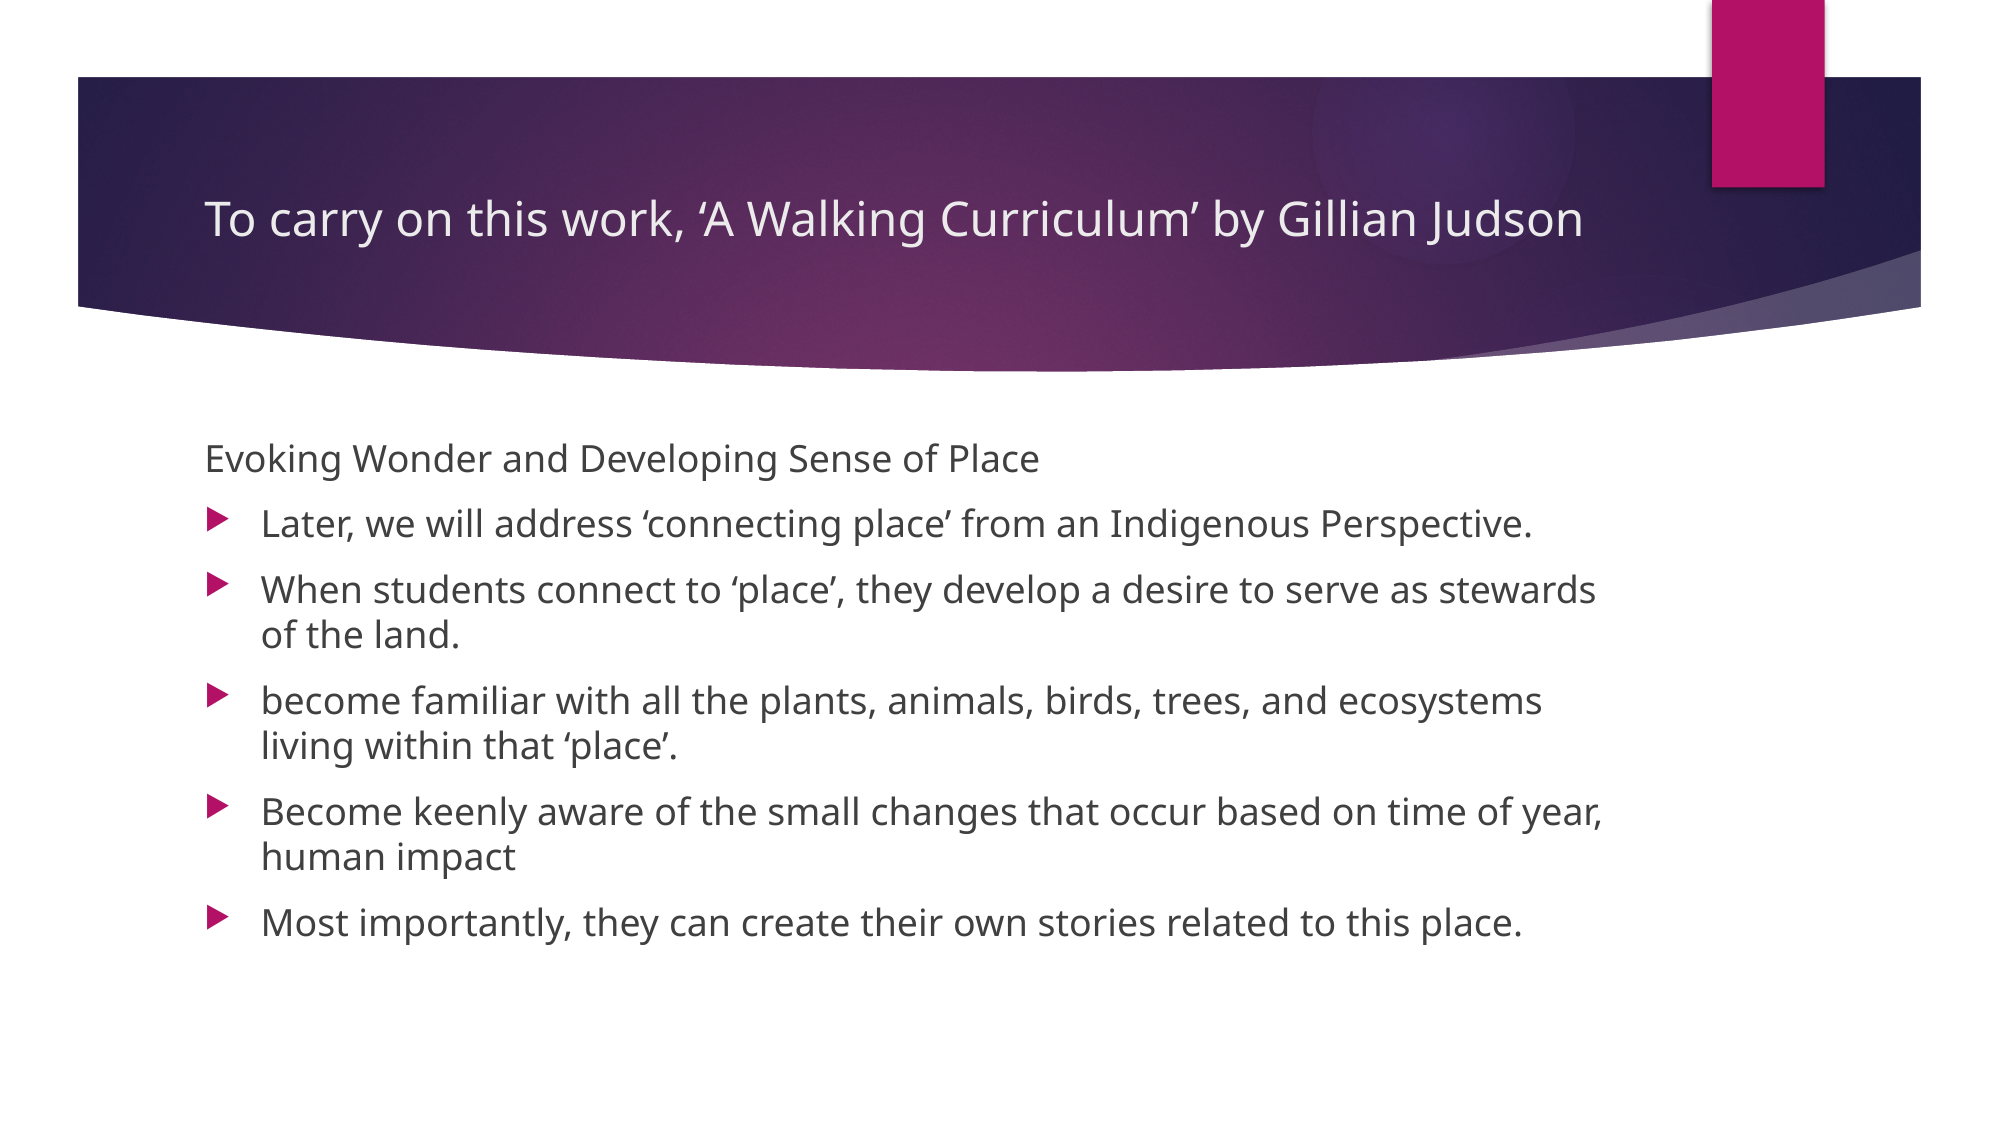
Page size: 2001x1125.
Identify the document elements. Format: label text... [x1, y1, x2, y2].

title To carry on this work, ‘A Walking Curriculum’ by Gillian Judson [189, 159, 1627, 276]
list Evoking Wonder and Developing Sense of Place Later, we will address ‘connecting place’ from an Indigenous Perspective. When students connect to ‘place’, they develop a desire to serve as stewards of the land. become familiar with all the plants, animals, birds, trees, and ecosystems living within that ‘place’. Become keenly aware of the small changes that occur based on time of year, human impact Most importantly, they can create their own stories related to this place. [189, 427, 1638, 988]
